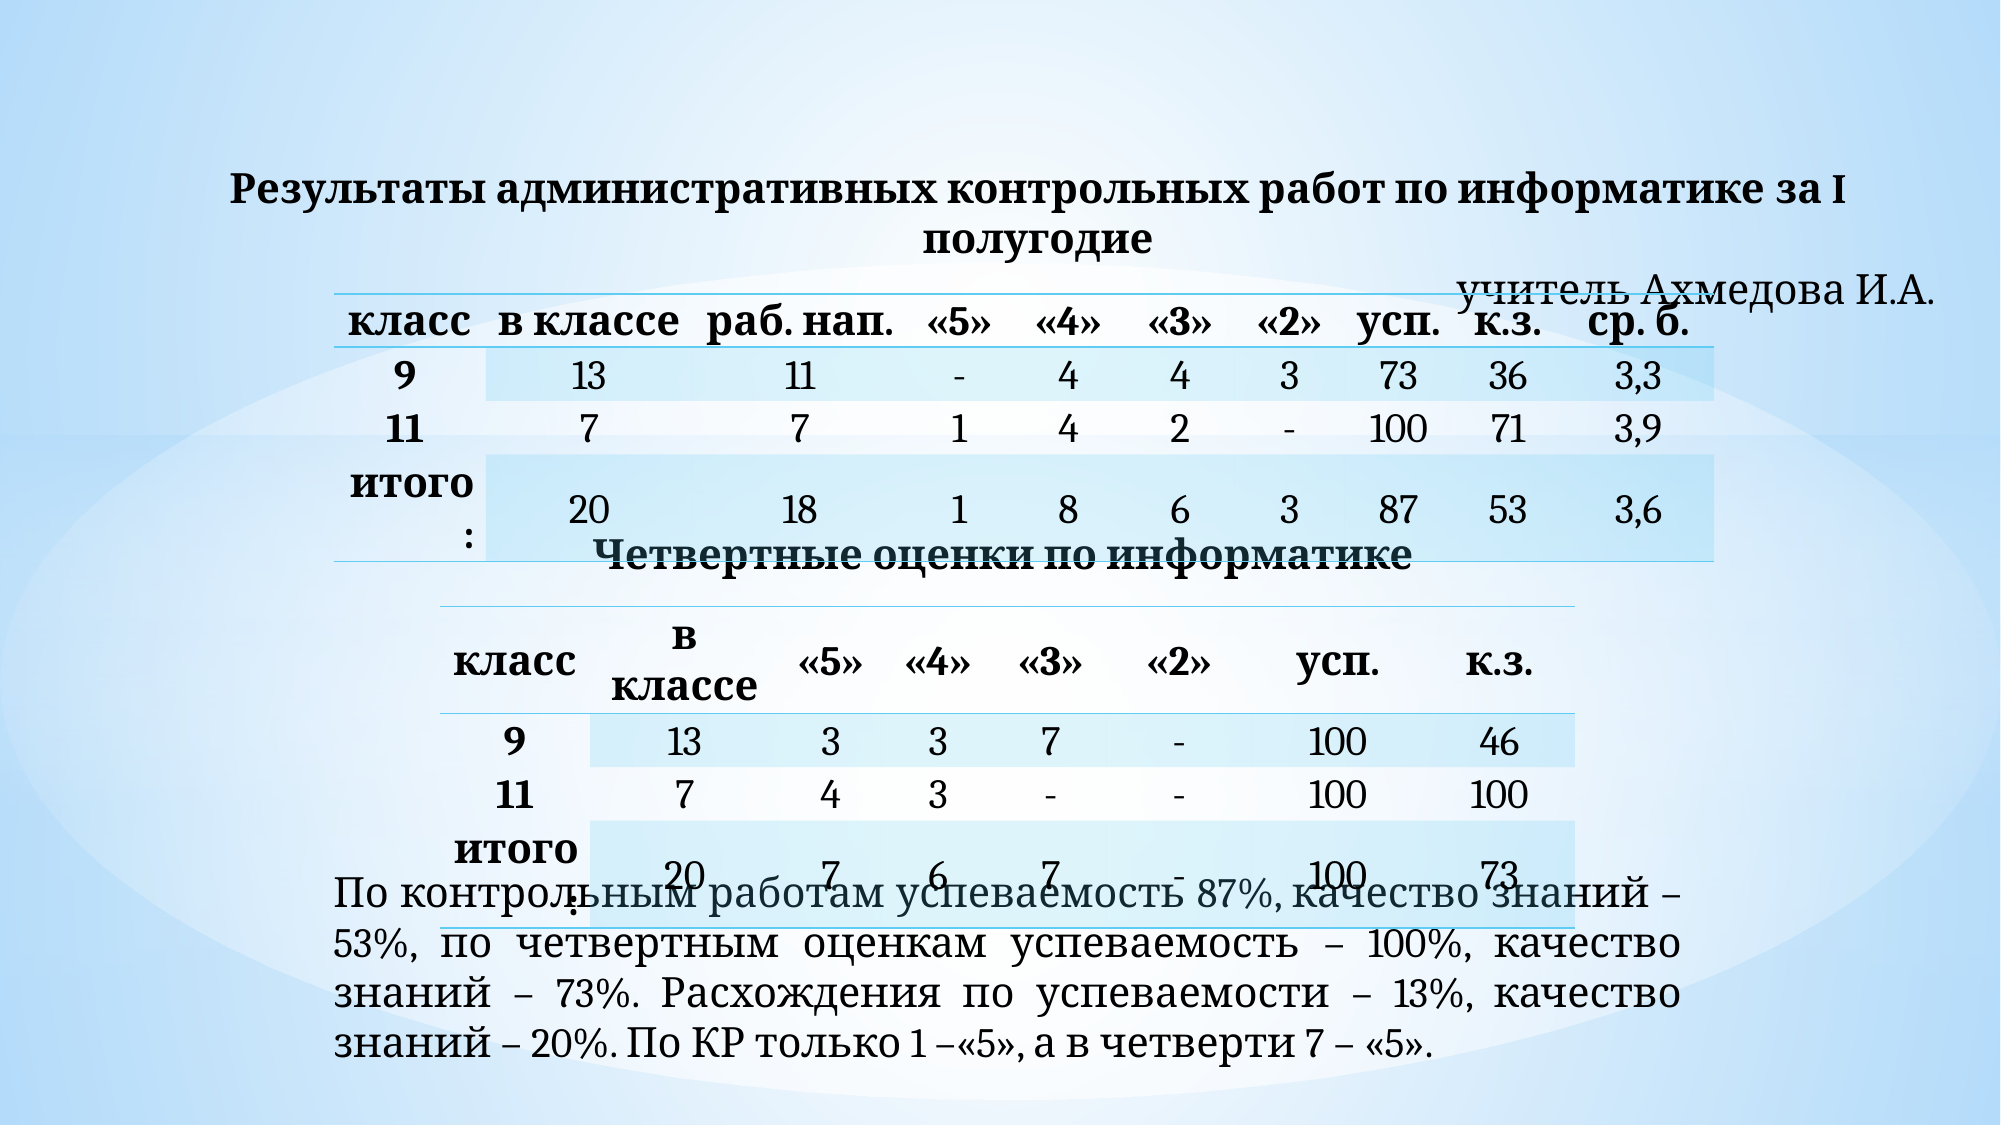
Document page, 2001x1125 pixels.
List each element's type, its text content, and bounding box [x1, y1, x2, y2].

table_cell 73 [1424, 821, 1575, 927]
table_cell 73 [1344, 348, 1453, 401]
table_cell 3,9 [1563, 401, 1714, 454]
table_header «5» [780, 607, 882, 713]
table_header ср. б. [1563, 295, 1714, 346]
table_header к.з. [1453, 295, 1563, 346]
table_header усп. [1252, 607, 1424, 713]
table_cell 7 [693, 401, 907, 454]
table_cell 46 [1424, 714, 1575, 767]
table_cell 4 [1011, 348, 1126, 401]
table_cell 1 [907, 454, 1011, 561]
table_header к.з. [1424, 607, 1575, 713]
table_cell 11 [693, 348, 907, 401]
text_box По контрольным работам успеваемость 87%, качество знаний – 53%, по четвертным оценкам успеваемость – 100%, качество знаний – 73%. Расхождения по успеваемости – 13%, качество знаний – 20%. По КР только 1 –«5», а в четверти 7 – «5». [318, 858, 1697, 1074]
table_header в классе [486, 295, 693, 346]
table_cell 11 [440, 767, 590, 821]
table_cell 7 [780, 821, 882, 927]
table_cell 3,6 [1563, 454, 1714, 561]
table_header «4» [882, 607, 994, 713]
table_cell 100 [1252, 714, 1424, 767]
table_cell 71 [1453, 401, 1563, 454]
table_header усп. [1344, 295, 1453, 346]
table_cell 4 [1126, 348, 1235, 401]
table_cell 3 [1235, 454, 1344, 561]
table_cell 18 [693, 454, 907, 561]
table_header «3» [994, 607, 1107, 713]
table_header в классе [590, 607, 780, 713]
table_cell итого: [440, 821, 590, 927]
table_cell 6 [882, 821, 994, 927]
table_cell 100 [1252, 767, 1424, 821]
table_cell 7 [994, 714, 1107, 767]
table_cell 3 [882, 767, 994, 821]
table_cell 100 [1344, 401, 1453, 454]
table_cell 13 [590, 714, 780, 767]
table_cell итого: [334, 454, 486, 561]
table_cell 3 [882, 714, 994, 767]
table_cell - [1107, 767, 1252, 821]
table_header «2» [1235, 295, 1344, 346]
table_cell 100 [1252, 821, 1424, 927]
table_cell 3 [1235, 348, 1344, 401]
table_header раб. нап. [693, 295, 907, 346]
table_cell 4 [1011, 401, 1126, 454]
table_cell 3,3 [1563, 348, 1714, 401]
table_header «2» [1107, 607, 1252, 713]
table_cell - [907, 348, 1011, 401]
table_cell 7 [590, 767, 780, 821]
table_cell - [1235, 401, 1344, 454]
table_cell 2 [1126, 401, 1235, 454]
table_cell 36 [1453, 348, 1563, 401]
table_cell 20 [590, 821, 780, 927]
table_header «4» [1011, 295, 1126, 346]
table_header класс [334, 295, 486, 346]
table_cell - [1107, 821, 1252, 927]
table_cell 6 [1126, 454, 1235, 561]
text_box Результаты административных контрольных работ по информатике за I полугодие учитель Ахмедова И.А. [126, 154, 1950, 320]
table_cell 1 [907, 401, 1011, 454]
table_cell 11 [334, 401, 486, 454]
table_header класс [440, 607, 590, 713]
table_cell 13 [486, 348, 693, 401]
table_header «5» [907, 295, 1011, 346]
table_cell 8 [1011, 454, 1126, 561]
table_cell 4 [780, 767, 882, 821]
table_cell 9 [334, 348, 486, 401]
table_cell 7 [994, 821, 1107, 927]
table_cell 100 [1424, 767, 1575, 821]
table_cell 20 [486, 454, 693, 561]
table_header «3» [1126, 295, 1235, 346]
table_cell 9 [440, 714, 590, 767]
table_cell 87 [1344, 454, 1453, 561]
table_cell 53 [1453, 454, 1563, 561]
table_cell - [994, 767, 1107, 821]
text_box Четвертные оценки по информатике [577, 562, 1438, 586]
table_cell 3 [780, 714, 882, 767]
table_cell 7 [486, 401, 693, 454]
table_cell - [1107, 714, 1252, 767]
